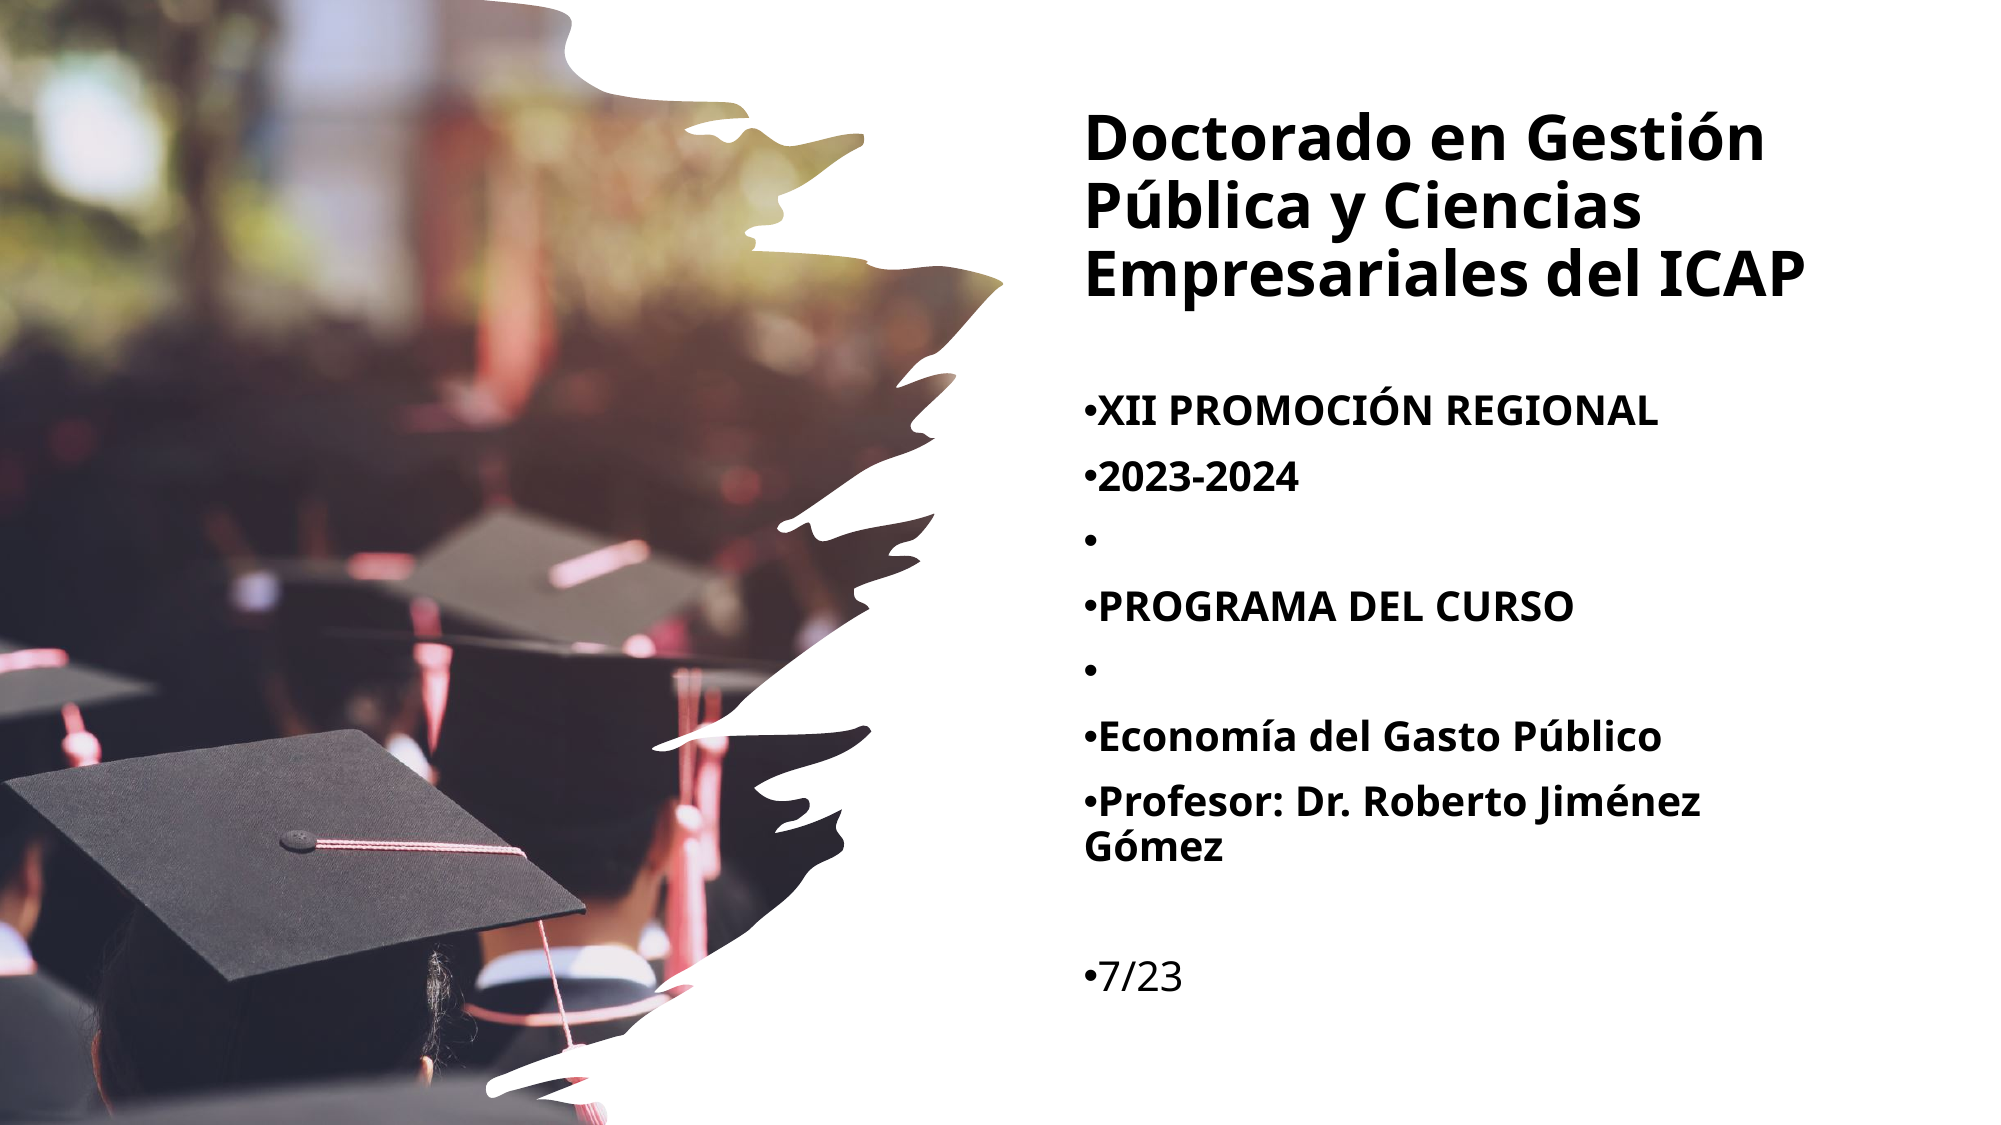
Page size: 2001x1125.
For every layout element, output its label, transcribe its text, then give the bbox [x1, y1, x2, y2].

text_box XII PROMOCIÓN REGIONAL 2023-2024 PROGRAMA DEL CURSO Economía del Gasto Público Profesor: Dr. Roberto Jiménez Gómez 7/23 [1068, 382, 1863, 1014]
text_box Doctorado en Gestión Pública y Ciencias Empresariales del ICAP [1068, 59, 1863, 357]
picture [0, 0, 1004, 1125]
